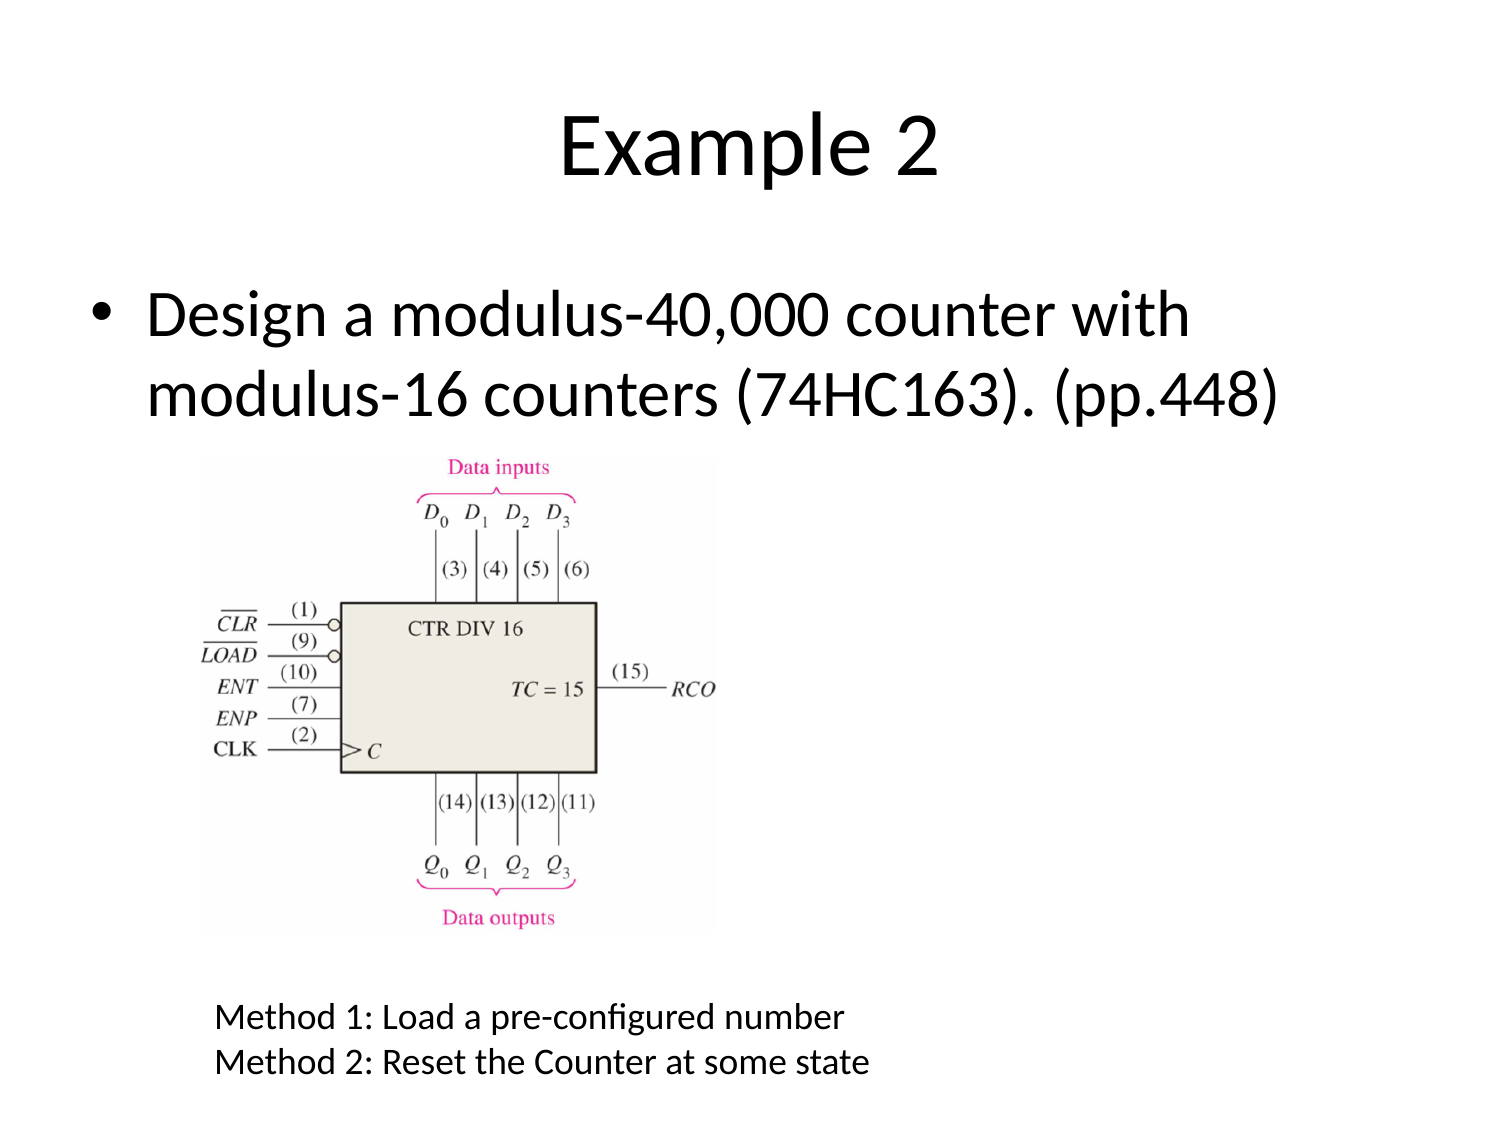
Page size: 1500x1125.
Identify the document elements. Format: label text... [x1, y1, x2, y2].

text_box Method 1: Load a pre-configured number Method 2: Reset the Counter at some state [199, 984, 886, 1090]
list Design a modulus-40,000 counter with modulus-16 counters (74HC163). (pp.448) [75, 262, 1425, 443]
picture [193, 454, 721, 933]
title Example 2 [75, 45, 1425, 233]
